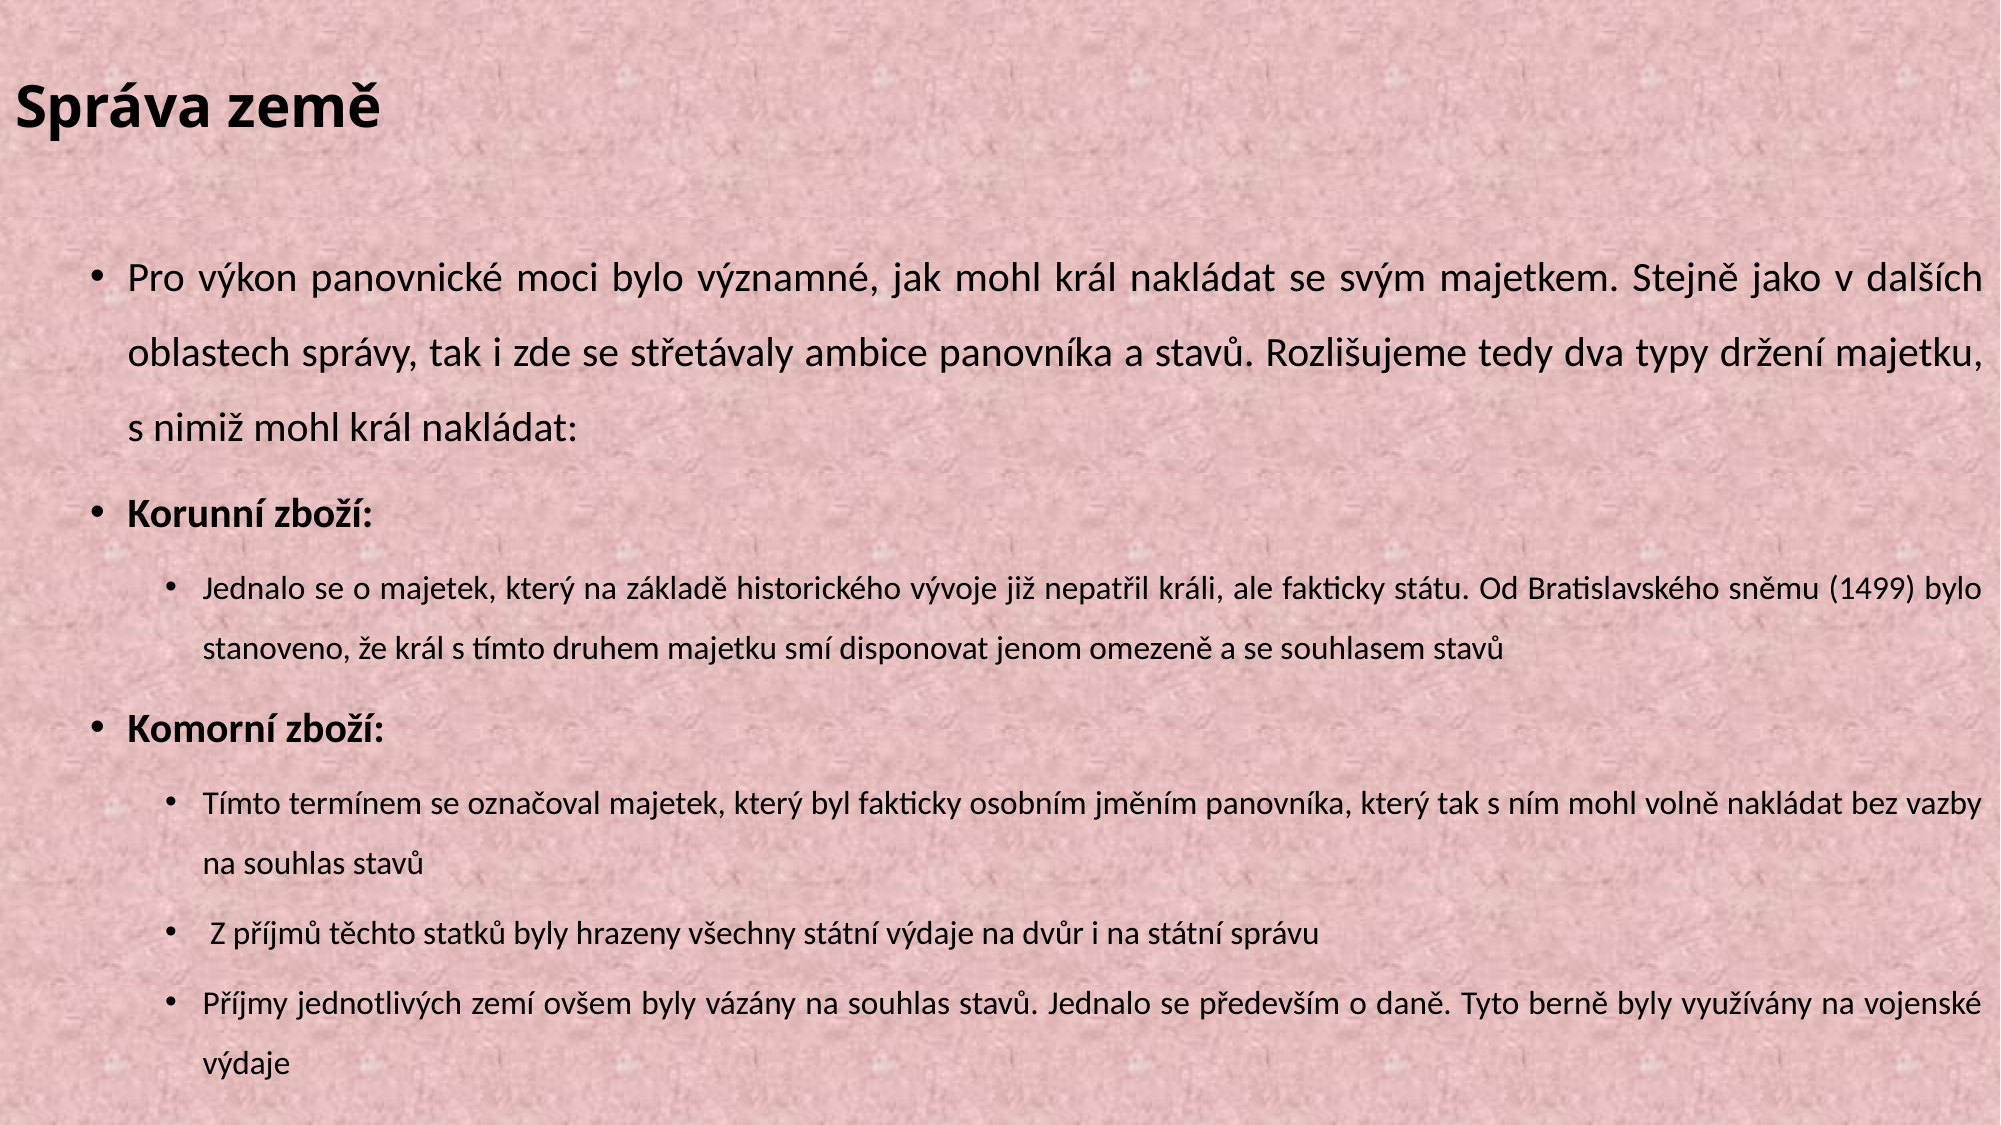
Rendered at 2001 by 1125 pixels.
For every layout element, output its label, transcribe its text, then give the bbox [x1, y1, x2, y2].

list Pro výkon panovnické moci bylo významné, jak mohl král nakládat se svým majetkem. Stejně jako v dalších oblastech správy, tak i zde se střetávaly ambice panovníka a stavů. Rozlišujeme tedy dva typy držení majetku, s nimiž mohl král nakládat: Korunní zboží: Jednalo se o majetek, který na základě historického vývoje již nepatřil králi, ale fakticky státu. Od Bratislavského sněmu (1499) bylo stanoveno, že král s tímto druhem majetku smí disponovat jenom omezeně a se souhlasem stavů Komorní zboží: Tímto termínem se označoval majetek, který byl fakticky osobním jměním panovníka, který tak s ním mohl volně nakládat bez vazby na souhlas stavů Z příjmů těchto statků byly hrazeny všechny státní výdaje na dvůr i na státní správu Příjmy jednotlivých zemí ovšem byly vázány na souhlas stavů. Jednalo se především o daně. Tyto berně byly využívány na vojenské výdaje [0, 217, 2000, 1125]
title Správa země [0, 0, 2000, 217]
